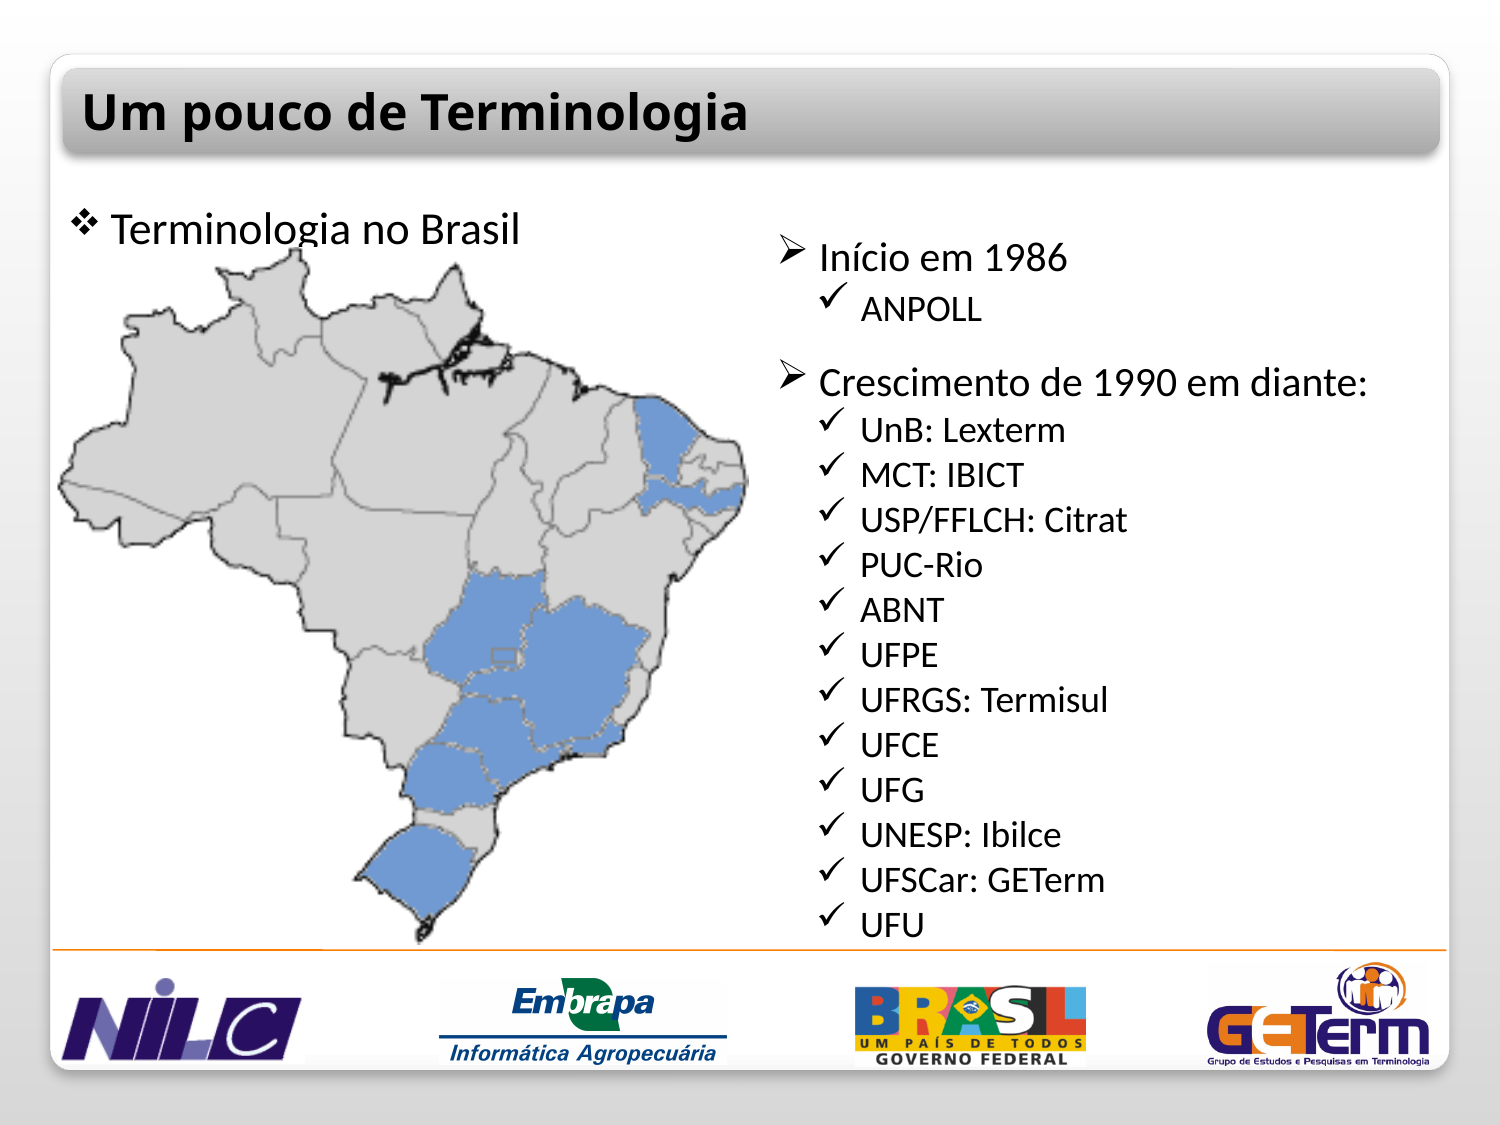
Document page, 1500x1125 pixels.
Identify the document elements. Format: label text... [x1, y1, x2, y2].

picture [1207, 962, 1429, 1066]
picture [56, 247, 749, 945]
picture [58, 977, 305, 1064]
text_box Um pouco de Terminologia [62, 67, 1441, 154]
text_box Início em 1986 ANPOLL Crescimento de 1990 em diante: UnB: Lexterm MCT: IBICT USP/FFLCH: Citrat PUC-Rio ABNT UFPE UFRGS: Termisul UFCE UFG UNESP: Ibilce UFSCar: GETerm UFU [761, 222, 1407, 953]
text_box Terminologia no Brasil [53, 163, 1442, 262]
picture [855, 985, 1086, 1067]
